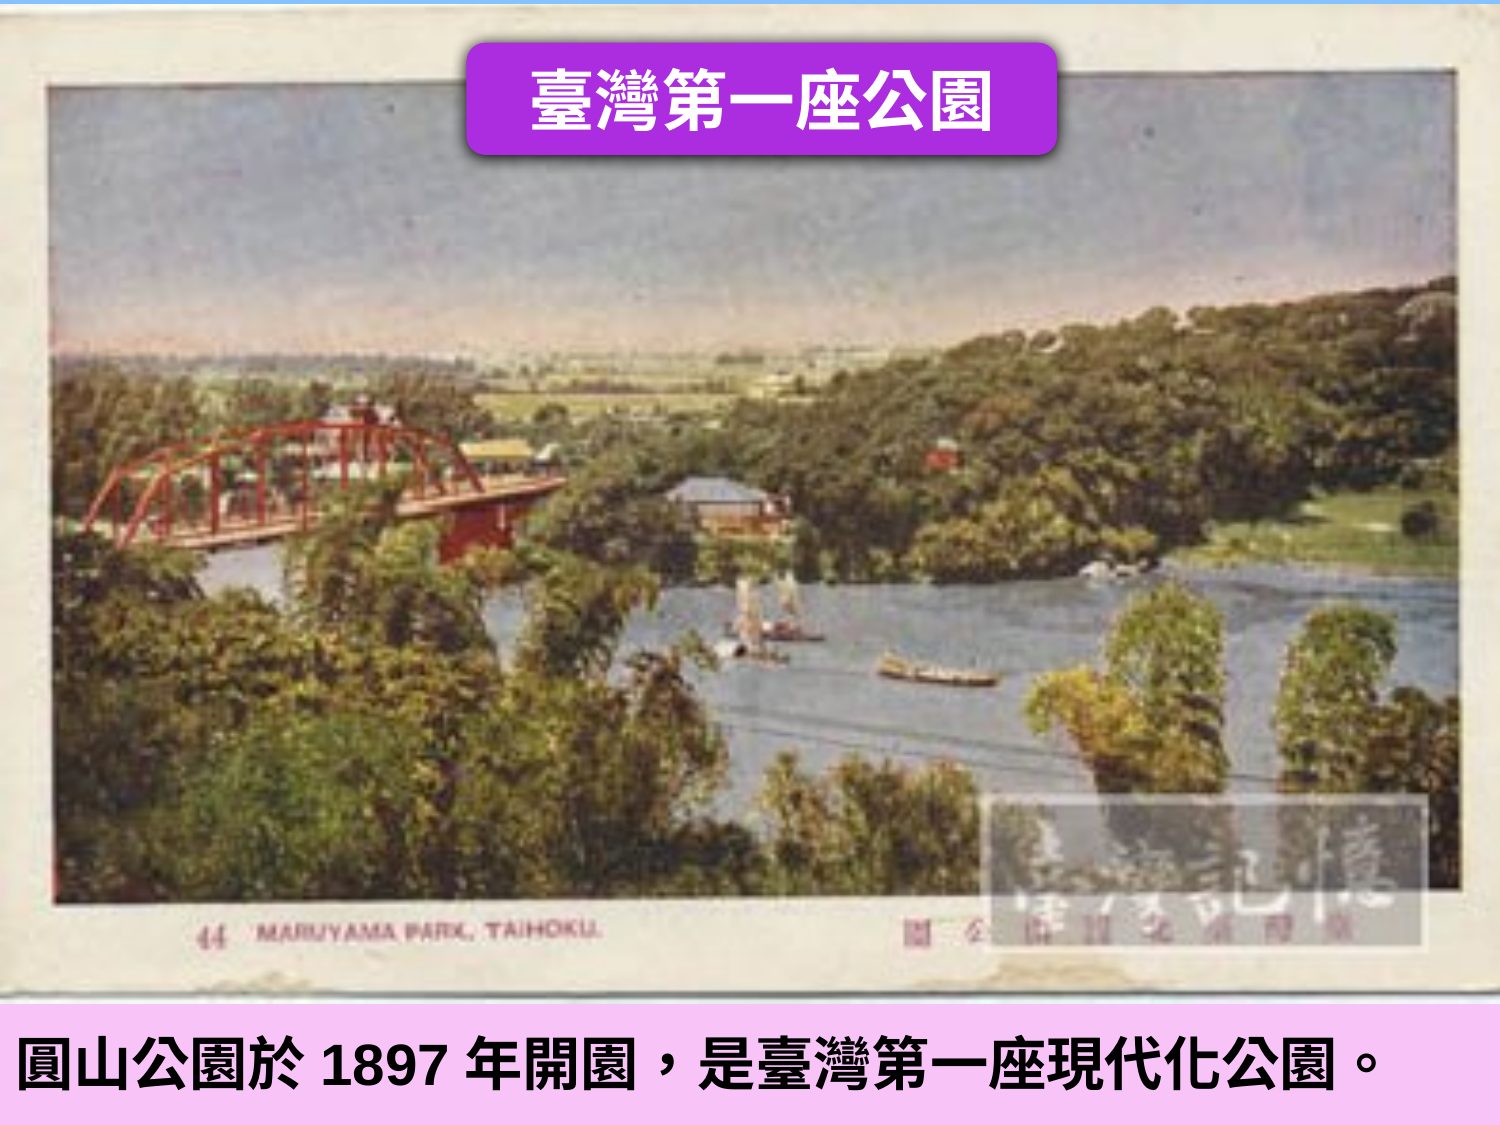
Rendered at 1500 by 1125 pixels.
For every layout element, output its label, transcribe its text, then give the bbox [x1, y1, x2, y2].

list 圓山公園於1897年開園，是臺灣第一座現代化公園。 [0, 1004, 1500, 1125]
picture [0, 3, 1500, 1004]
